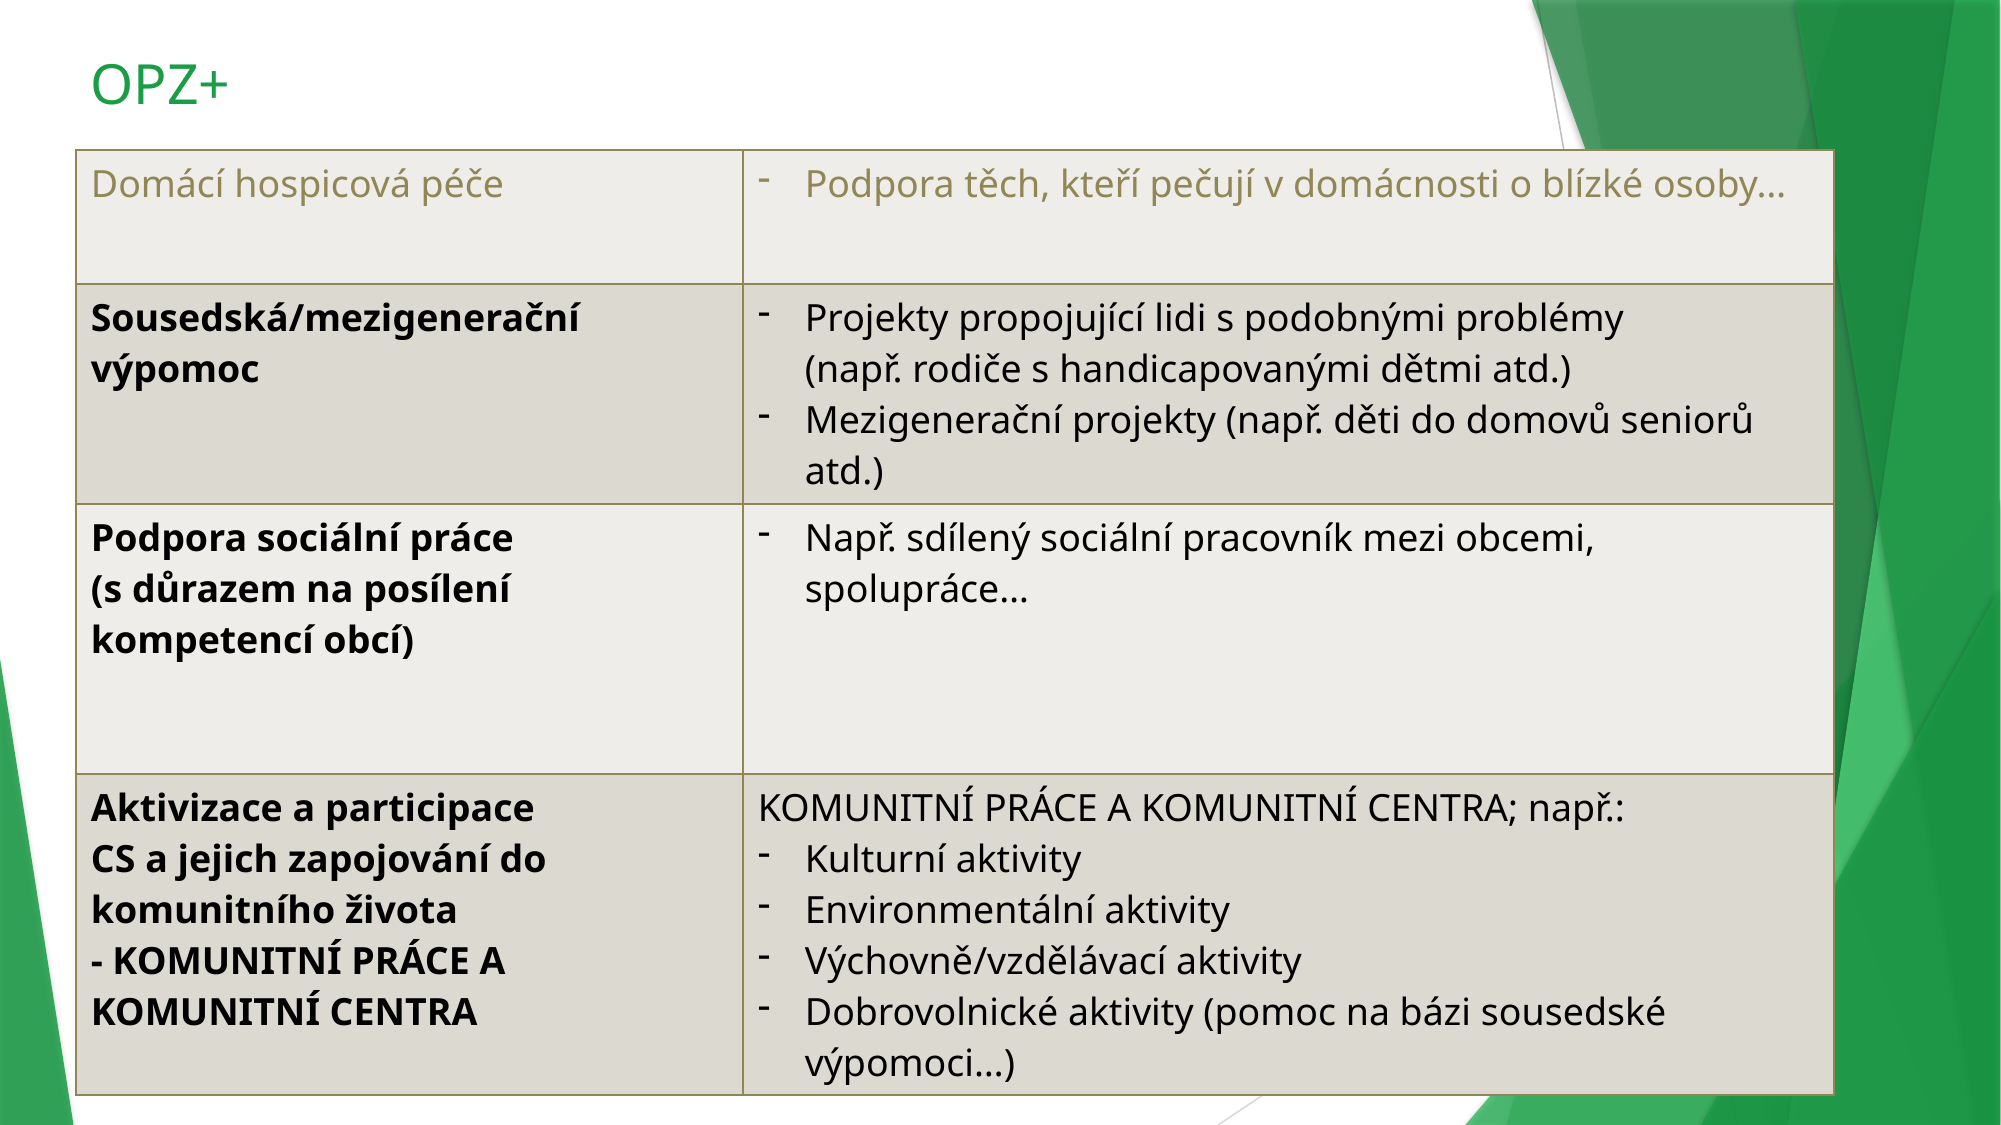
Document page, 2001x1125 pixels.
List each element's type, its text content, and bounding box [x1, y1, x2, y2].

table_cell Aktivizace a participace CS a jejich zapojování do komunitního života - KOMUNITNÍ PRÁCE A KOMUNITNÍ CENTRA [77, 775, 742, 1094]
table_cell Podpora sociální práce (s důrazem na posílení kompetencí obcí) [77, 505, 742, 773]
table_header Domácí hospicová péče [77, 151, 742, 283]
title OPZ+ [75, 41, 1486, 149]
table_header Podpora těch, kteří pečují v domácnosti o blízké osoby… [744, 151, 1833, 283]
table_cell Např. sdílený sociální pracovník mezi obcemi, spolupráce… [744, 505, 1833, 773]
table_cell KOMUNITNÍ PRÁCE A KOMUNITNÍ CENTRA; např.: Kulturní aktivity Environmentální aktivity Výchovně/vzdělávací aktivity Dobrovolnické aktivity (pomoc na bázi sousedské výpomoci…) [744, 775, 1833, 1094]
table_cell Projekty propojující lidi s podobnými problémy (např. rodiče s handicapovanými dětmi atd.) Mezigenerační projekty (např. děti do domovů seniorů atd.) [744, 285, 1833, 503]
table_cell Sousedská/mezigenerační výpomoc [77, 285, 742, 503]
